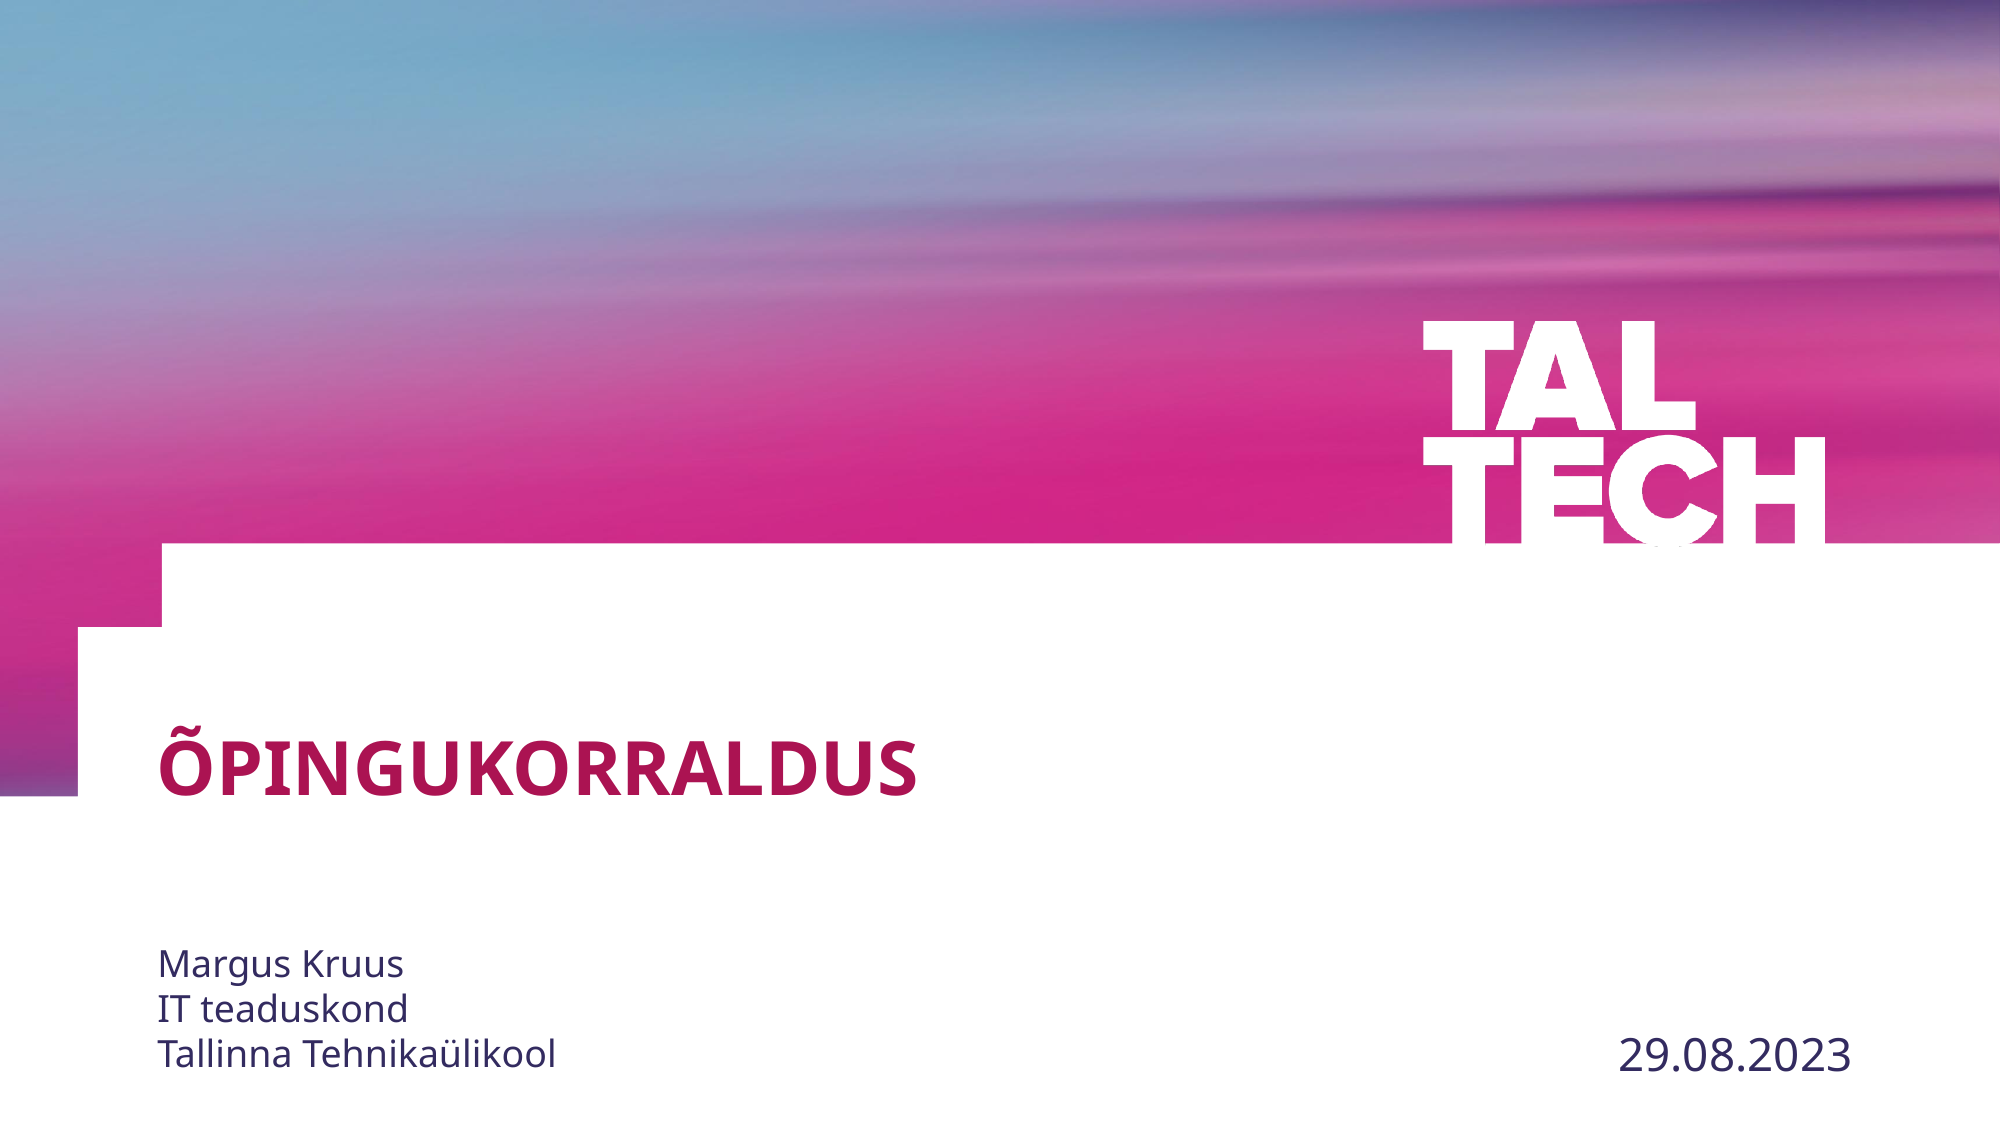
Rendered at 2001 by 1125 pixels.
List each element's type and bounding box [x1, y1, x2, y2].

text_box [0, 321, 2000, 1125]
picture [0, 0, 2000, 321]
